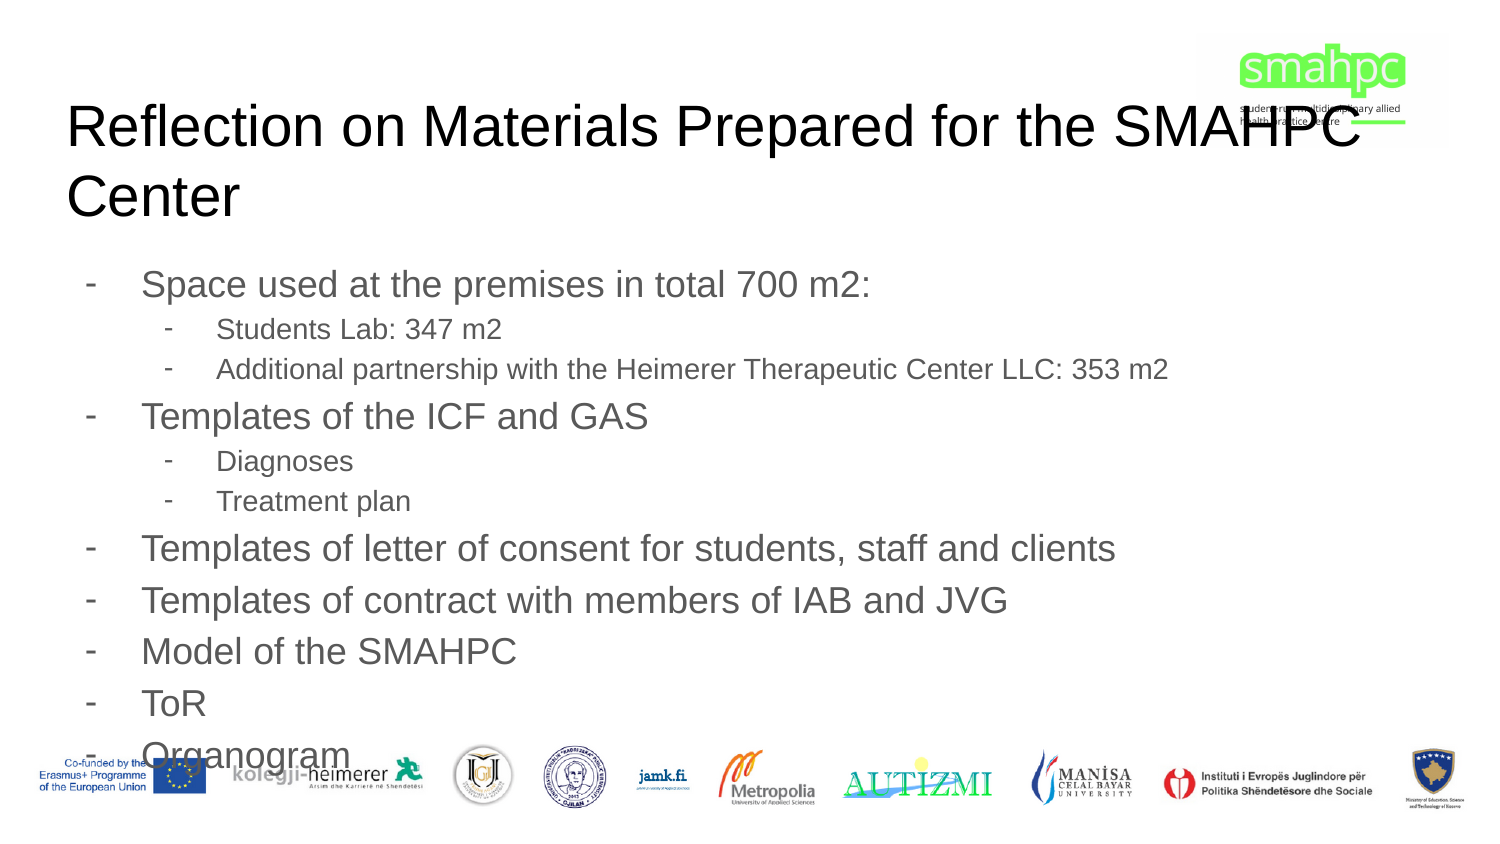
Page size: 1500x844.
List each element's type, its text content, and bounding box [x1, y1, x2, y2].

title Reflection on Materials Prepared for the SMAHPC Center [51, 72, 1449, 167]
picture [0, 700, 1500, 844]
picture [1196, 32, 1450, 148]
list Space used at the premises in total 700 m2: Students Lab: 347 m2 Additional partnership with the Heimerer Therapeutic Center LLC: 353 m2 Templates of the ICF and GAS Diagnoses Treatment plan Templates of letter of consent for students, staff and clients Templates of contract with members of IAB and JVG Model of the SMAHPC ToR Organogram [51, 238, 1449, 698]
